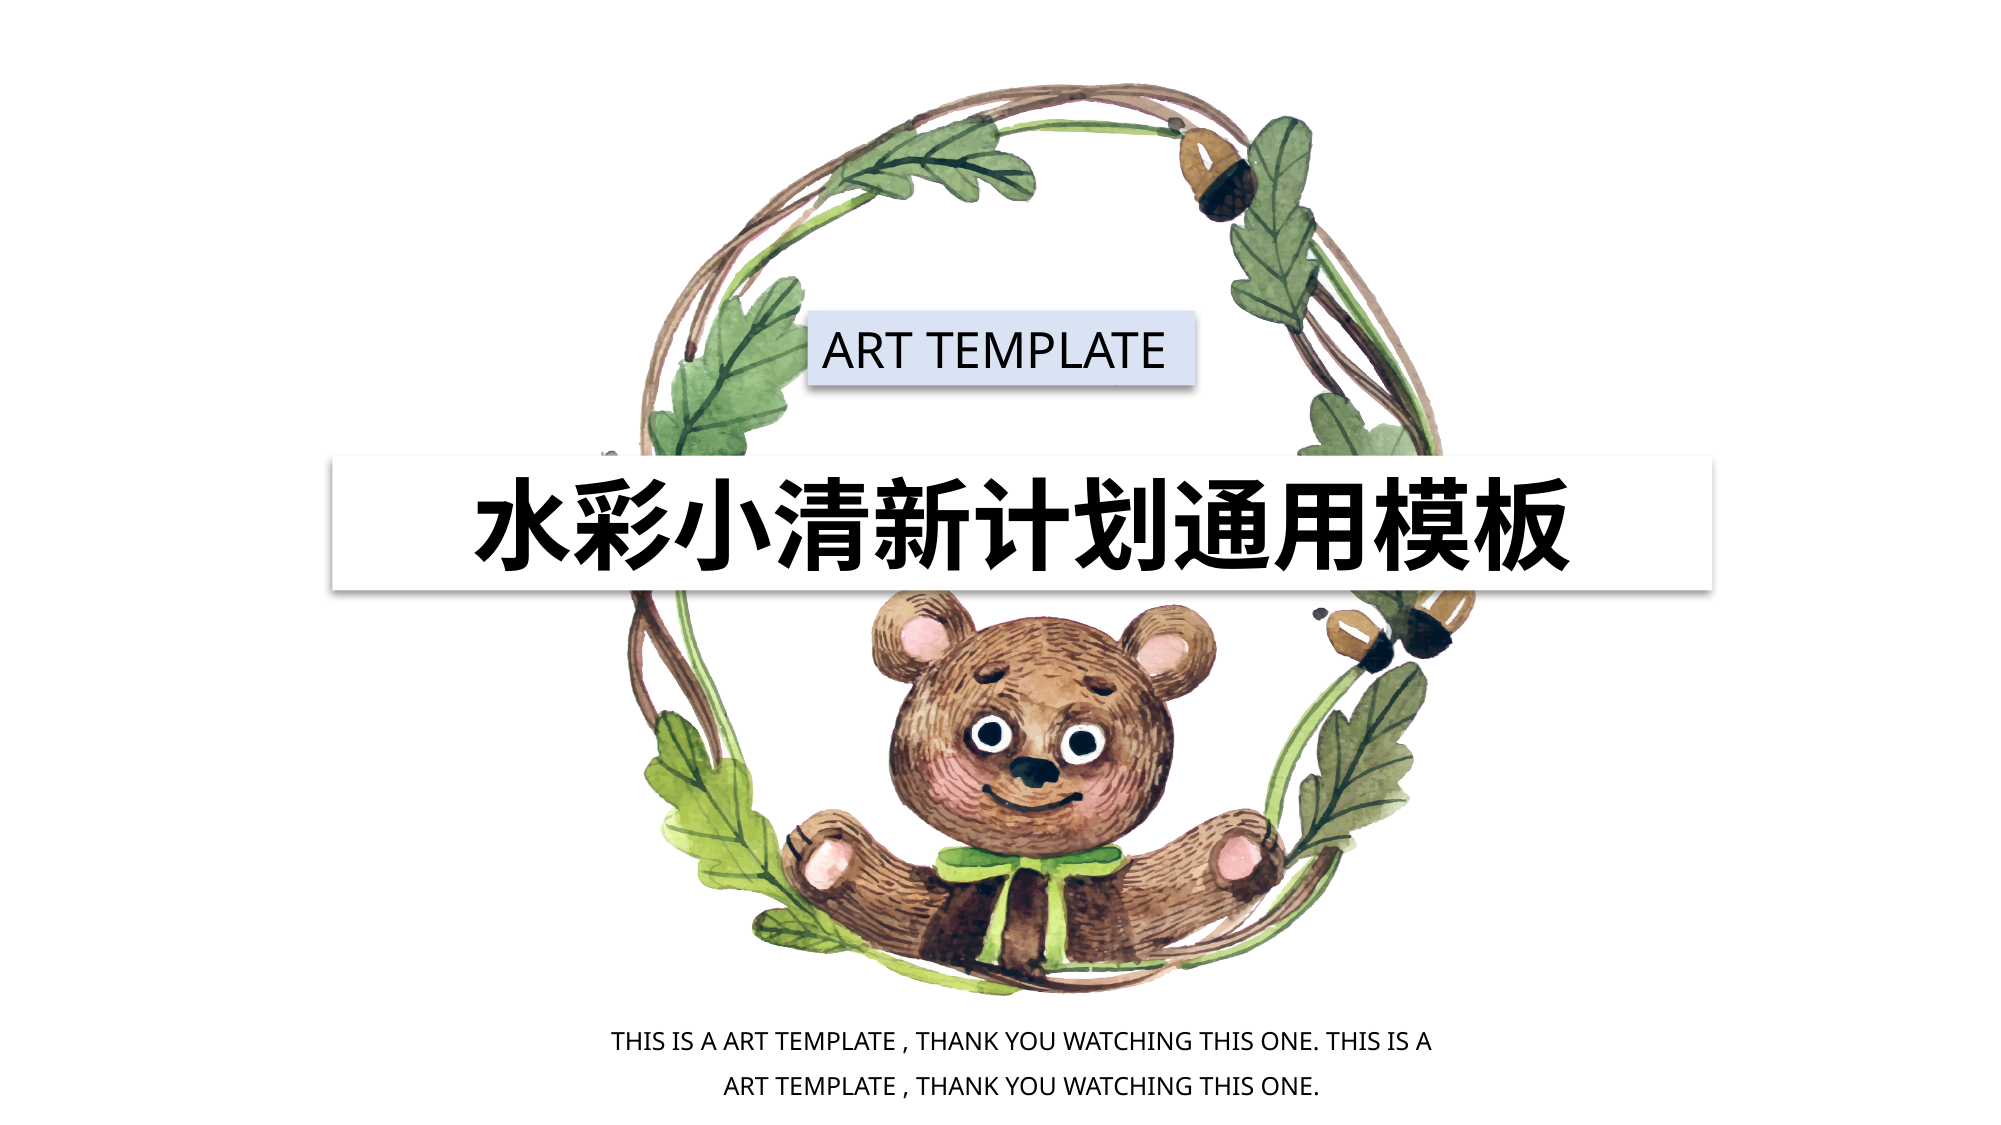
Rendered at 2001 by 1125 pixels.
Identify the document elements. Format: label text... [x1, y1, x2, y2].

picture [589, 59, 1507, 1004]
text_box THIS IS A ART TEMPLATE , THANK YOU WATCHING THIS ONE. THIS IS A ART TEMPLATE , THANK YOU WATCHING THIS ONE. [589, 1004, 1455, 1108]
text_box 水彩小清新计划通用模板 [332, 455, 589, 591]
text_box 水彩小清新计划通用模板 [1507, 455, 1713, 591]
